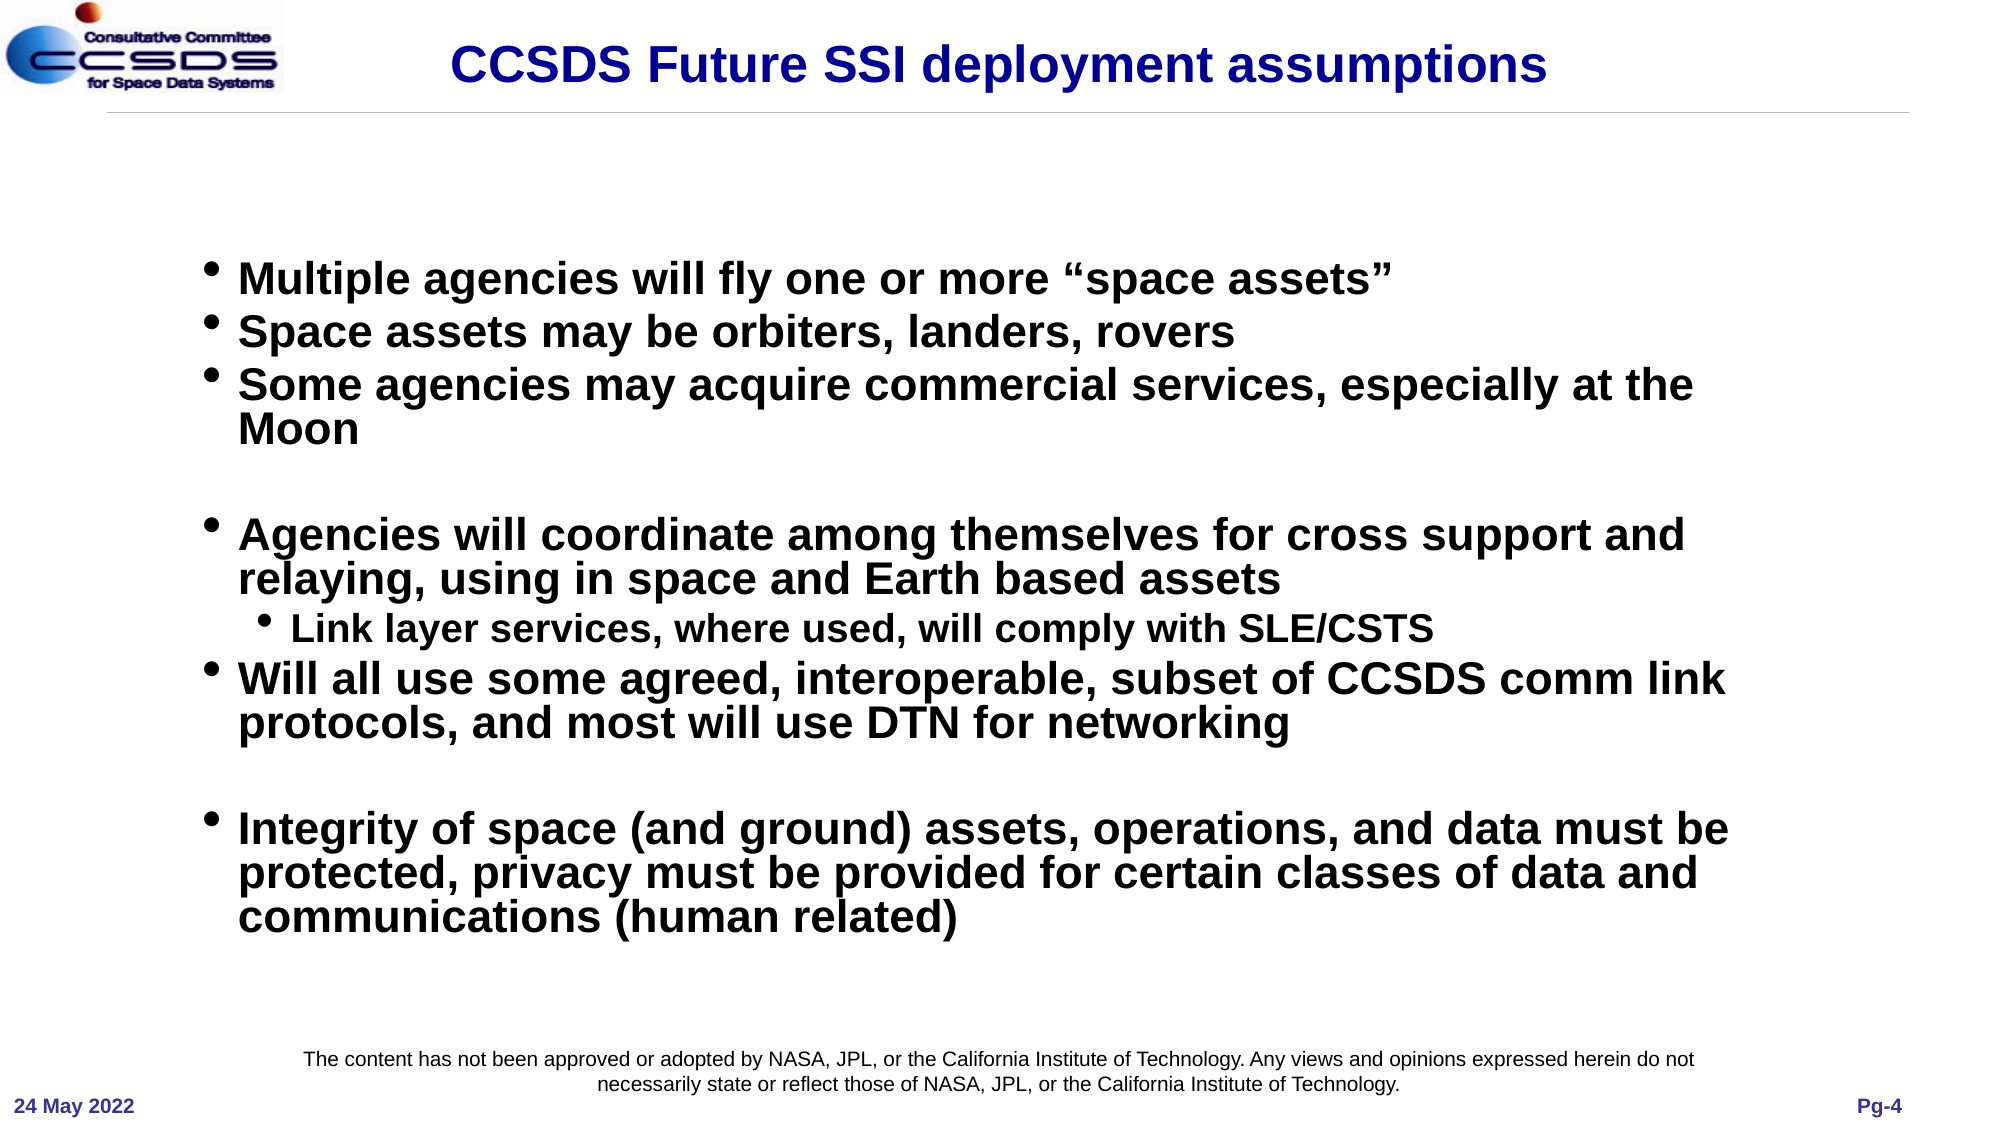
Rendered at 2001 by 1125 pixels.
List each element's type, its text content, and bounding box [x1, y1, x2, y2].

picture [0, 0, 284, 94]
list Multiple agencies will fly one or more “space assets” Space assets may be orbiters, landers, rovers Some agencies may acquire commercial services, especially at the Moon Agencies will coordinate among themselves for cross support and relaying, using in space and Earth based assets Link layer services, where used, will comply with SLE/CSTS Will all use some agreed, interoperable, subset of CCSDS comm link protocols, and most will use DTN for networking Integrity of space (and ground) assets, operations, and data must be protected, privacy must be provided for certain classes of data and communications (human related) [187, 252, 1813, 950]
text_box The content has not been approved or adopted by NASA, JPL, or the California Institute of Technology. Any views and opinions expressed herein do not necessarily state or reflect those of NASA, JPL, or the California Institute of Technology. [237, 1037, 1761, 1125]
title CCSDS Future SSI deployment assumptions [187, 30, 1813, 175]
